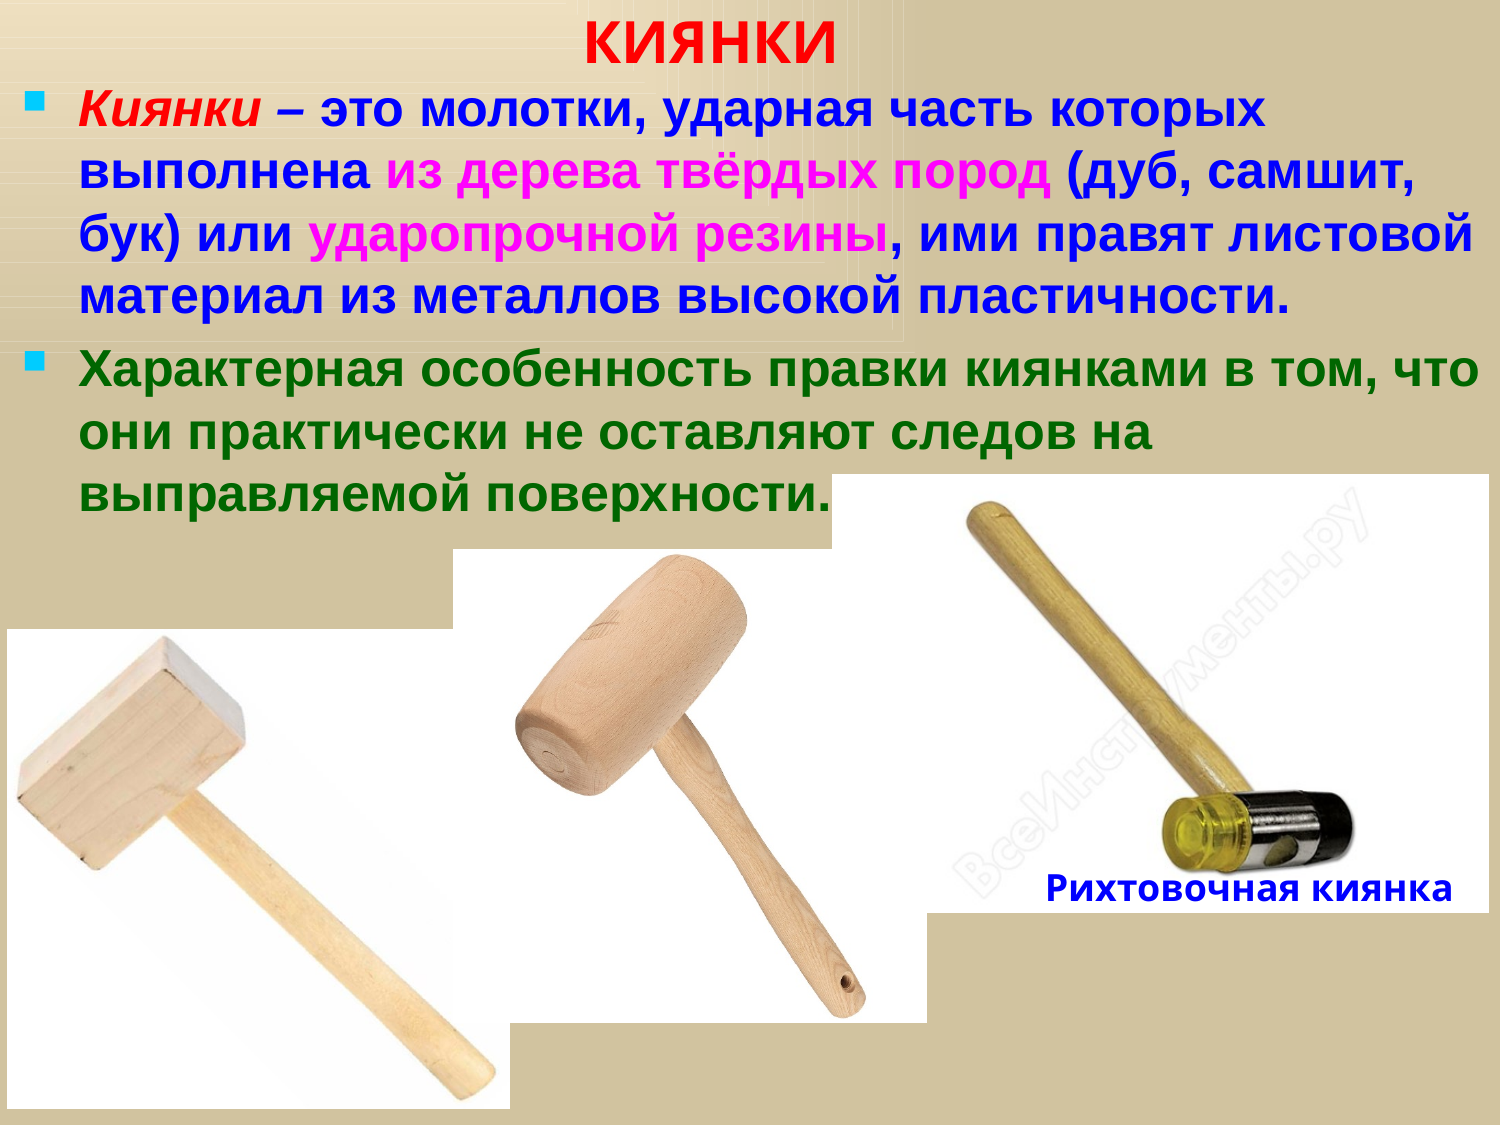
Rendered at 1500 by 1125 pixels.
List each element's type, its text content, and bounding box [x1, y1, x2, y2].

text_box КИЯНКИ [567, 0, 855, 83]
list Киянки – это молотки, ударная часть которых выполнена из де­рева твёрдых пород (дуб, самшит, бук) или ударопрочной резины, ими правят листовой материал из металлов высокой пластичности. Характерная особенность правки киянками в том, что они практически не оставляют следов на выправляемой поверхности. [7, 66, 1500, 561]
picture [6, 474, 1489, 1109]
